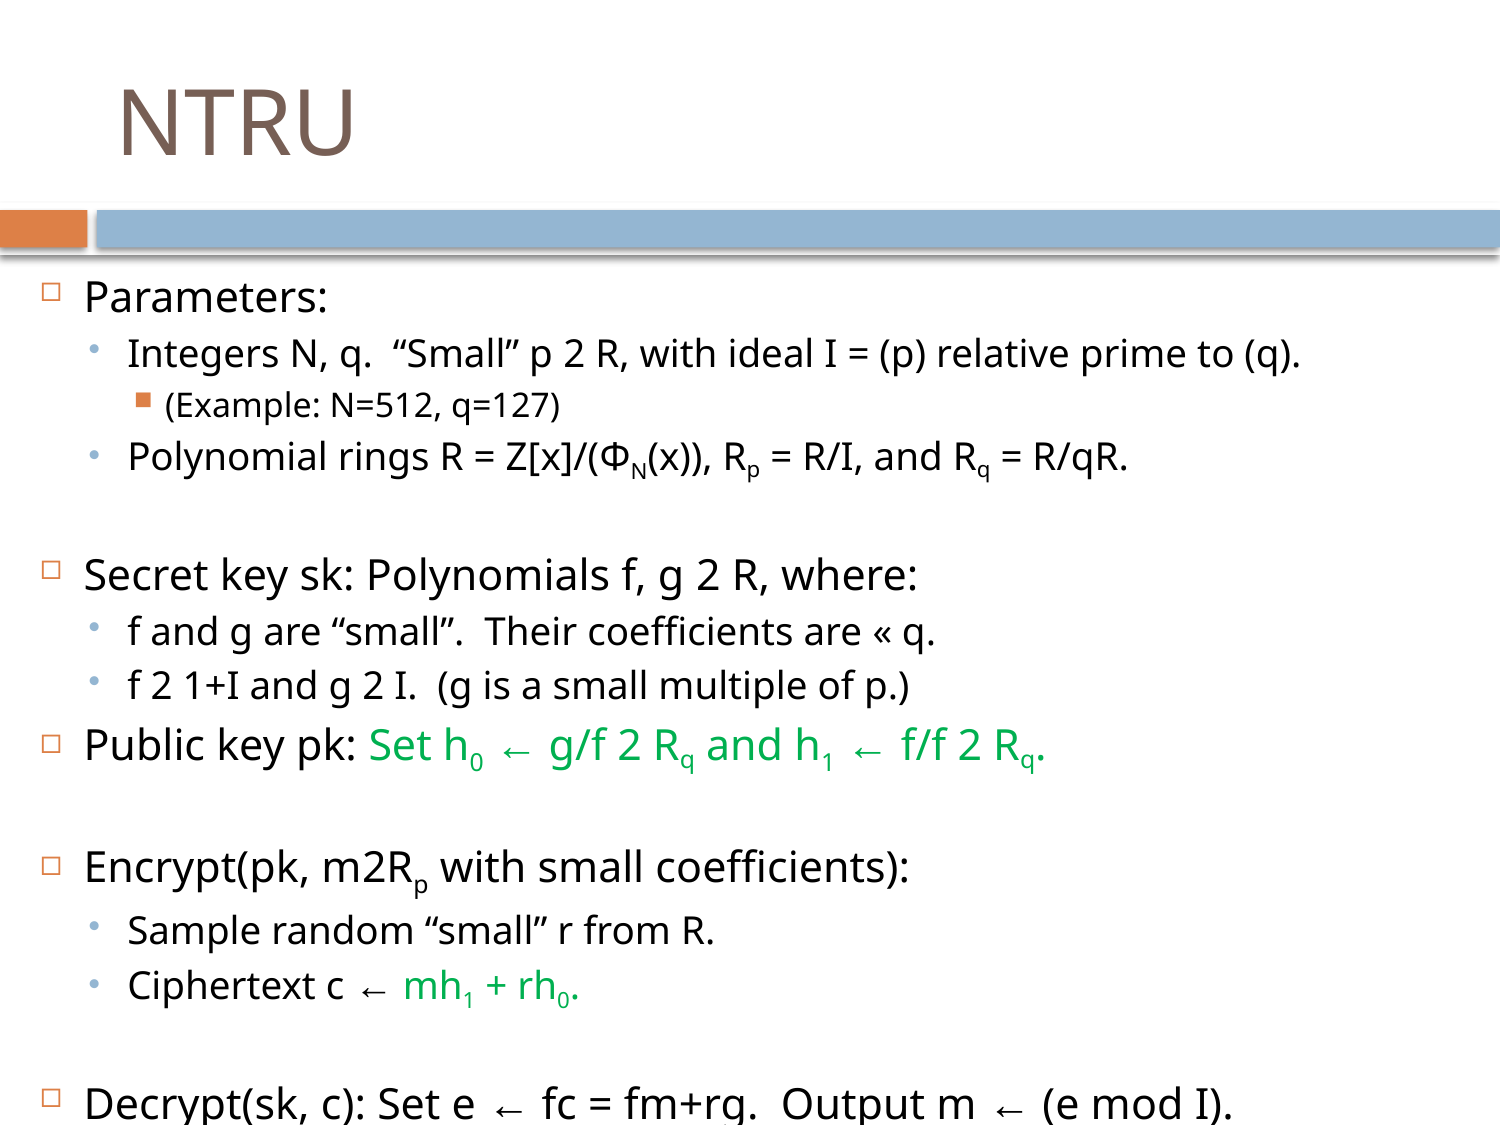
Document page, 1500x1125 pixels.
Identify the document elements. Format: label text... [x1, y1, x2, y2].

list Parameters: Integers N, q. “Small” p 2 R, with ideal I = (p) relative prime to (q). (Example: N=512, q=127) Polynomial rings R = Z[x]/(ΦN(x)), Rp = R/I, and Rq = R/qR. Secret key sk: Polynomials f, g 2 R, where: f and g are “small”. Their coefficients are « q. f 2 1+I and g 2 I. (g is a small multiple of p.) Public key pk: Set h0 ← g/f 2 Rq and h1 ← f/f 2 Rq. Encrypt(pk, m2Rp with small coefficients): Sample random “small” r from R. Ciphertext c ← mh1 + rh0. Decrypt(sk, c): Set e ← fc = fm+rg. Output m ← (e mod I). [24, 262, 1500, 1125]
title NTRU [100, 37, 1438, 200]
